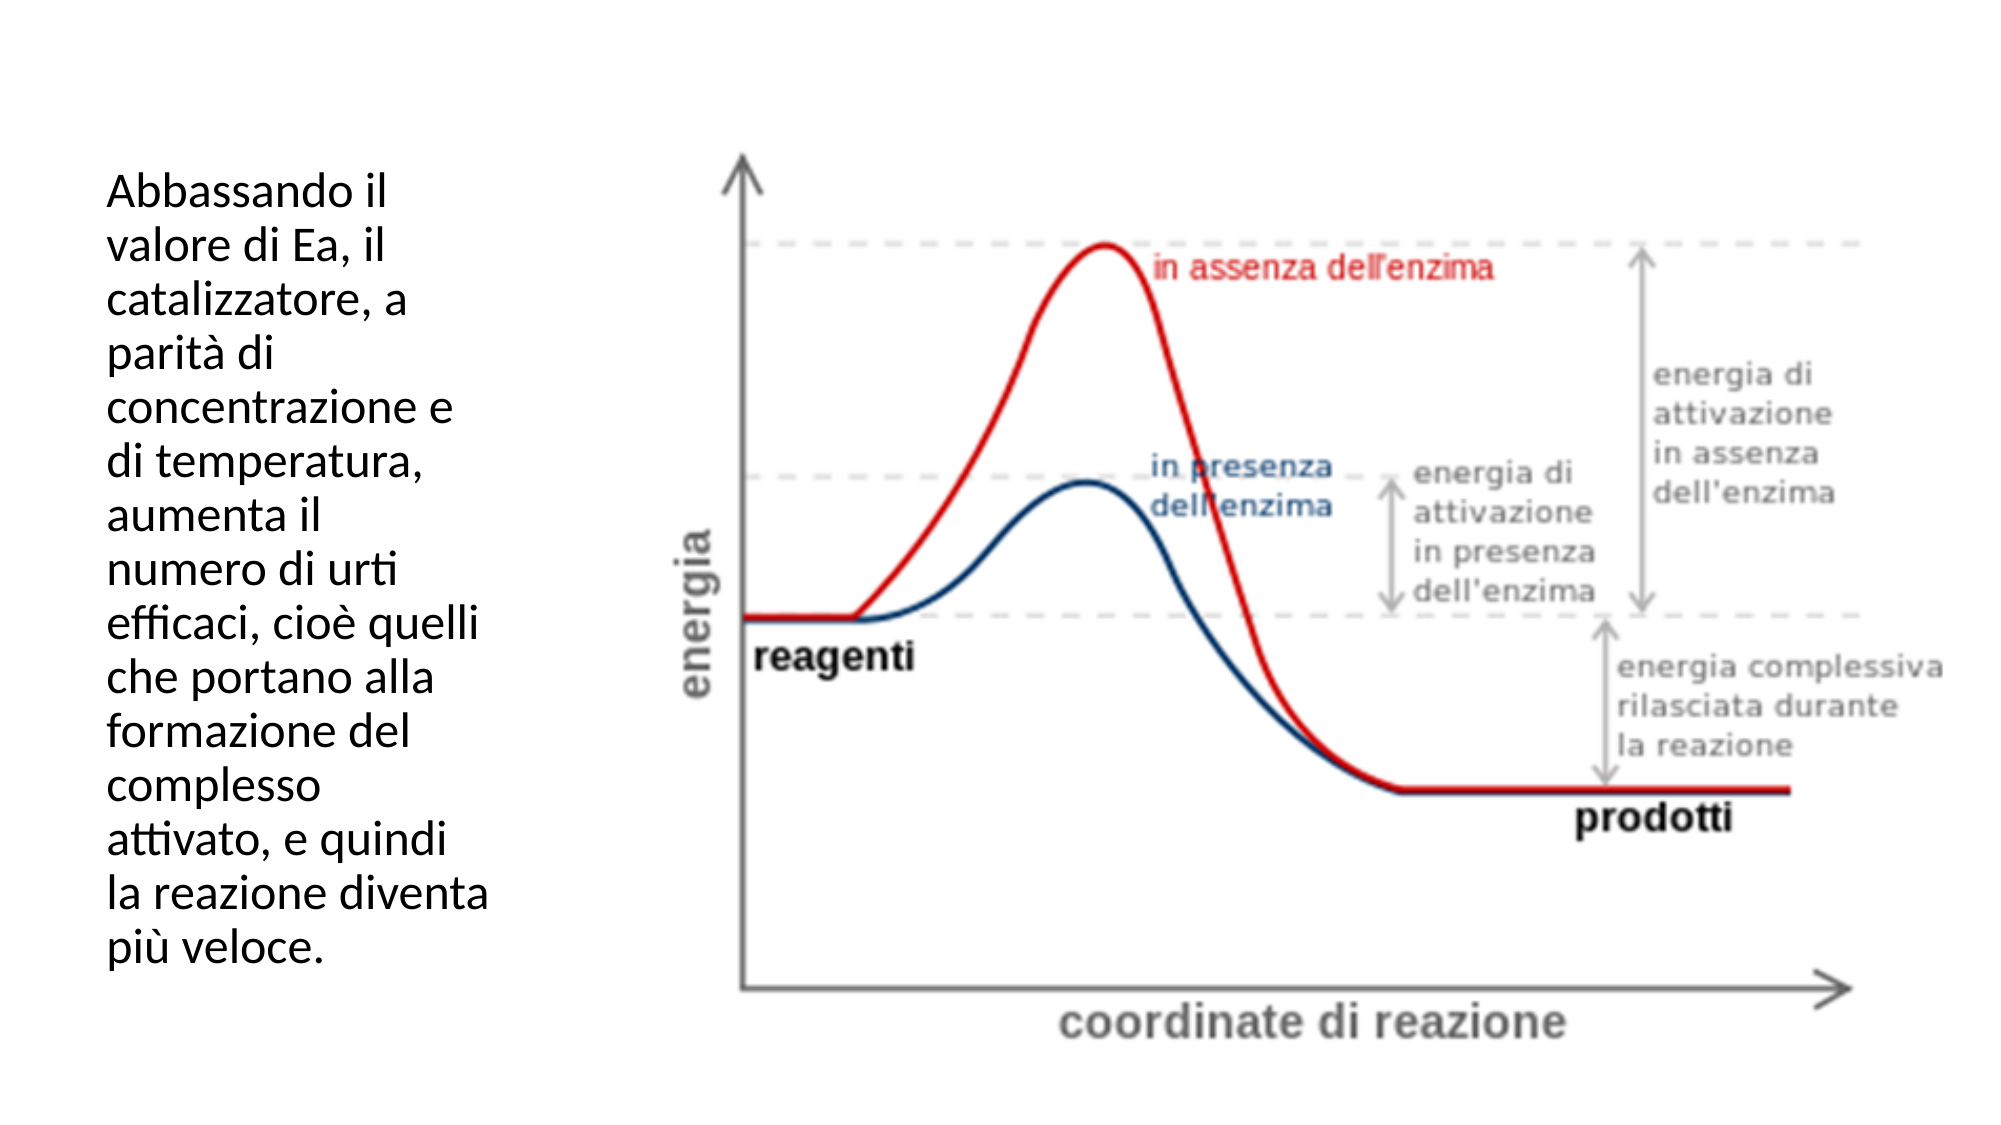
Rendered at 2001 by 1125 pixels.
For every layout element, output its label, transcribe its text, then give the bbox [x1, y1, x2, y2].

list Abbassando il valore di Ea, il catalizzatore, a parità di concentrazione e di temperatura, aumenta il numero di urti efficaci, cioè quelli che portano alla formazione del complesso attivato, e quindi la reazione diventa più veloce. [91, 156, 505, 1038]
picture [641, 83, 1944, 1111]
